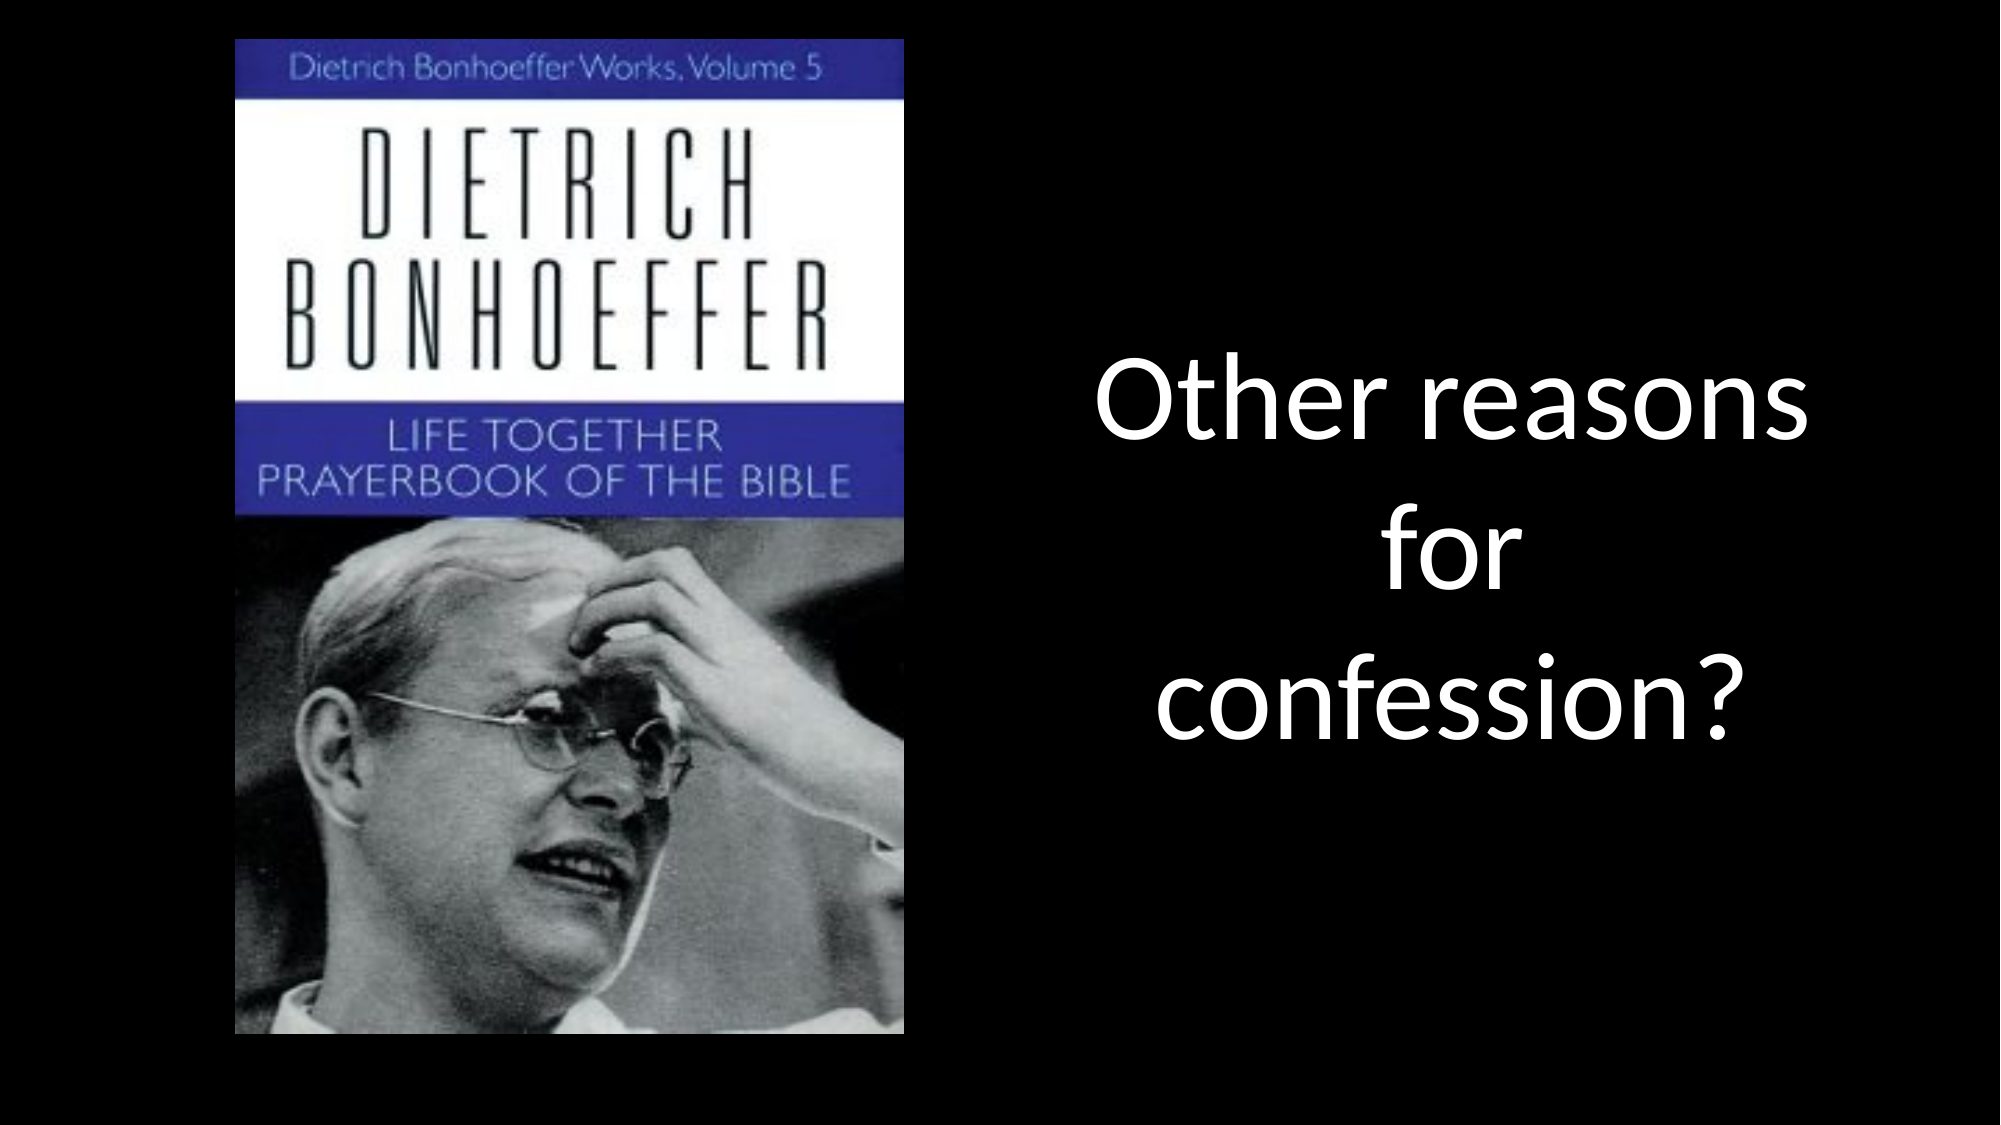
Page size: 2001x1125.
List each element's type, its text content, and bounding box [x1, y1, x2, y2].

text_box Other reasons for confession? [1065, 307, 1842, 773]
picture [235, 39, 904, 1034]
